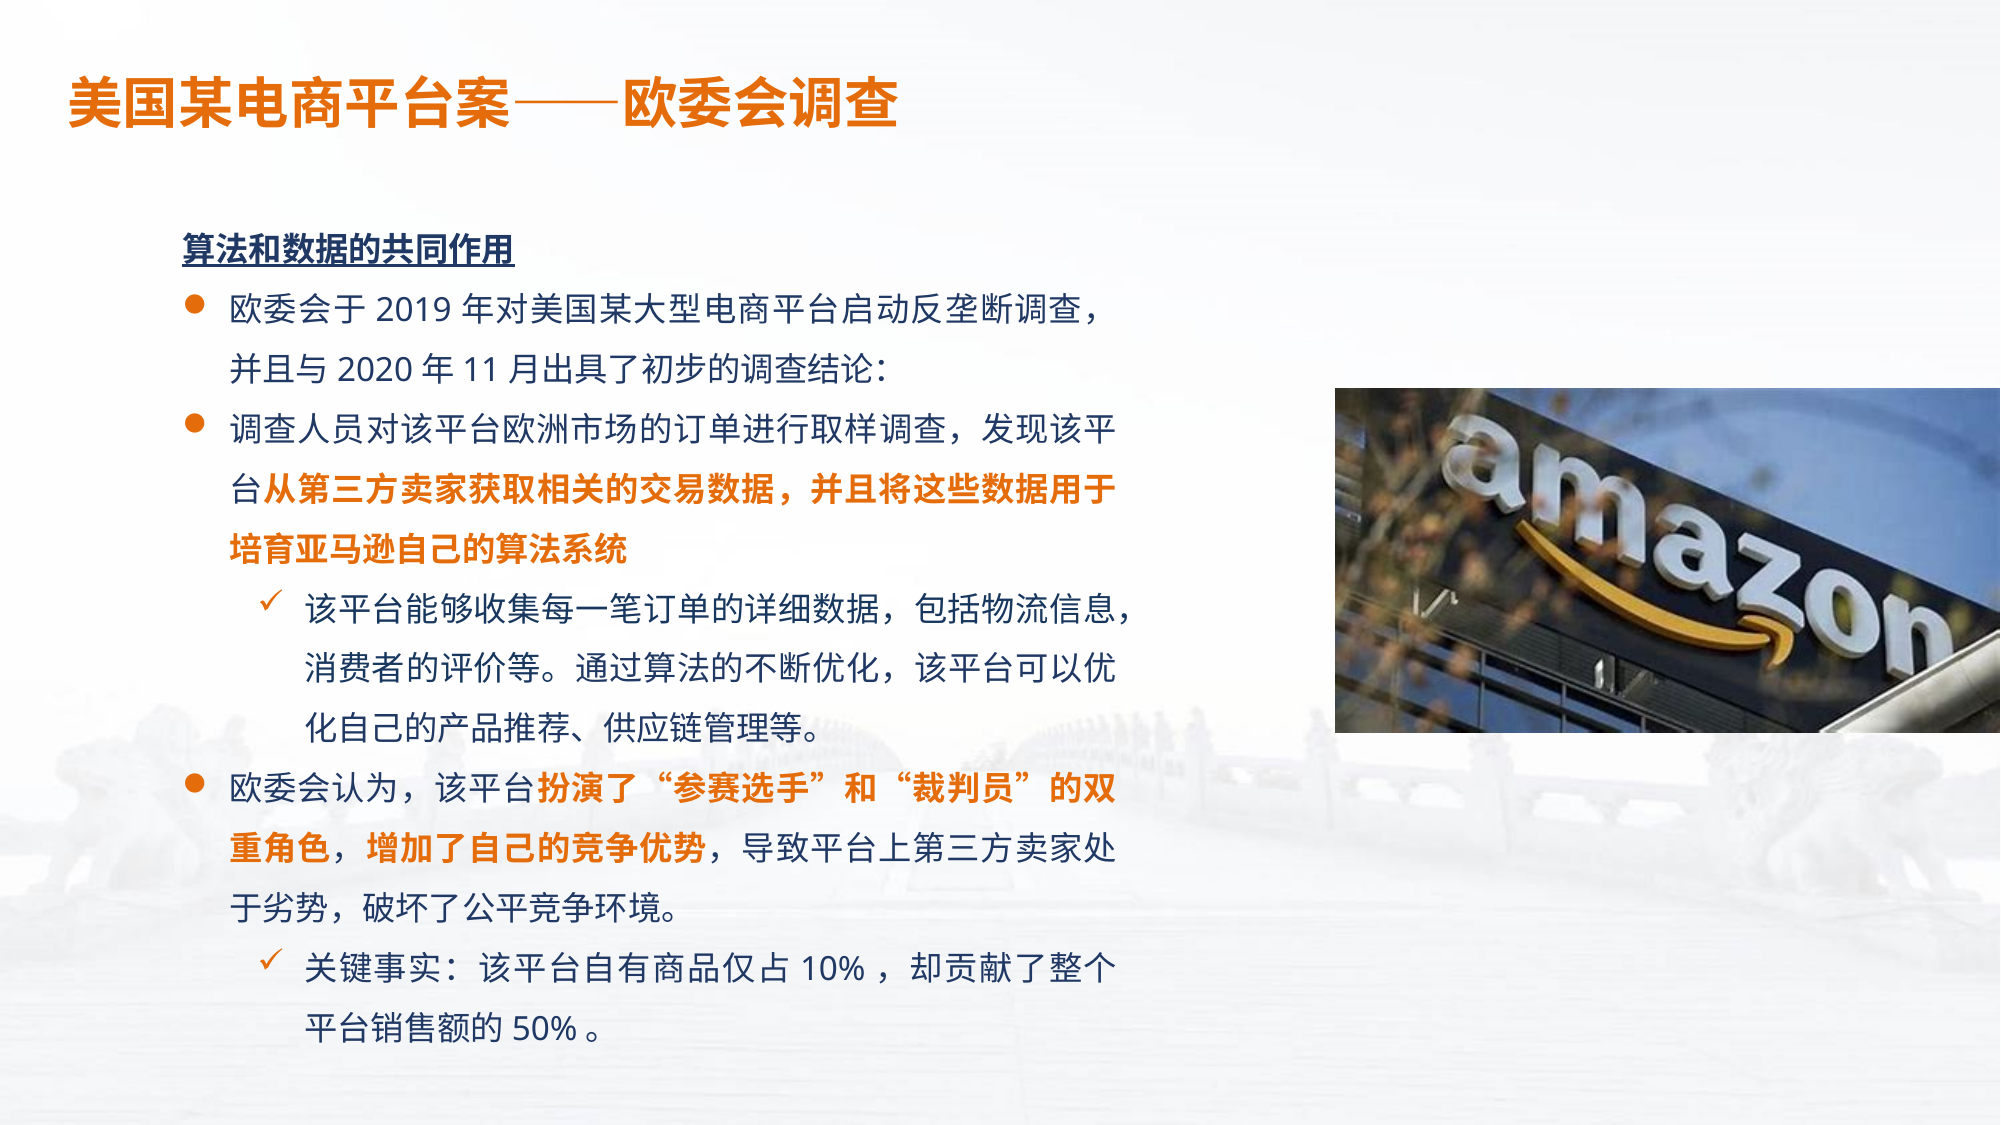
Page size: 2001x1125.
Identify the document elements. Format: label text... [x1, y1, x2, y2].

text_box 美国某电商平台案——欧委会调查 [67, 67, 1374, 135]
text_box 算法和数据的共同作用 欧委会于2019年对美国某大型电商平台启动反垄断调查，并且与2020年11月出具了初步的调查结论： 调查人员对该平台欧洲市场的订单进行取样调查，发现该平台从第三方卖家获取相关的交易数据，并且将这些数据用于培育亚马逊自己的算法系统 该平台能够收集每一笔订单的详细数据，包括物流信息，消费者的评价等。通过算法的不断优化，该平台可以优化自己的产品推荐、供应链管理等。 欧委会认为，该平台扮演了“参赛选手”和“裁判员”的双重角色，增加了自己的竞争优势，导致平台上第三方卖家处于劣势，破坏了公平竞争环境。 关键事实：该平台自有商品仅占10%，却贡献了整个平台销售额的50%。 [167, 201, 1132, 1055]
picture [0, 0, 2001, 1125]
